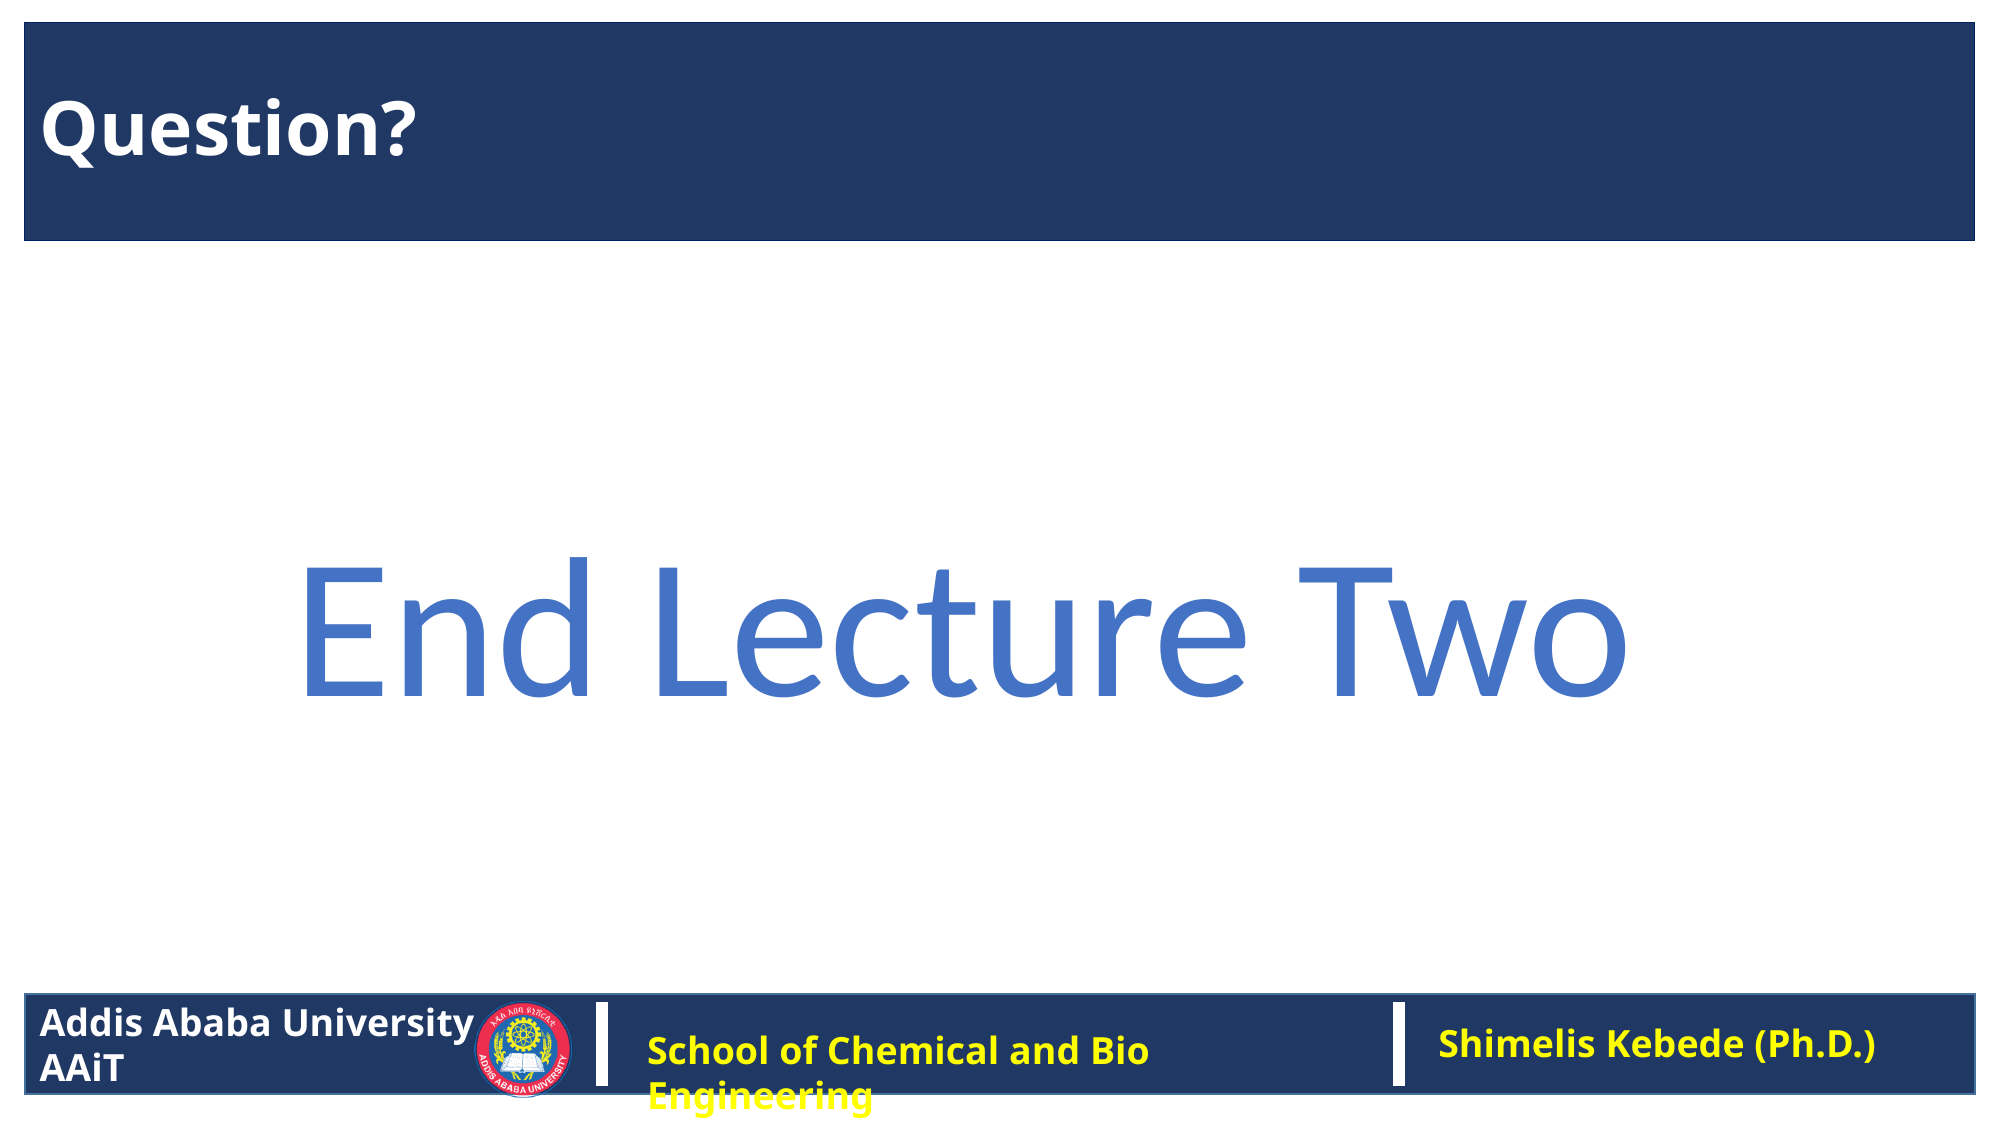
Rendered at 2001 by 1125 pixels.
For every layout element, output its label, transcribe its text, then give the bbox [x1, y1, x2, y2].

text_box End Lecture Two [230, 488, 1697, 744]
picture [474, 988, 573, 1100]
title Question? [24, 22, 1975, 241]
